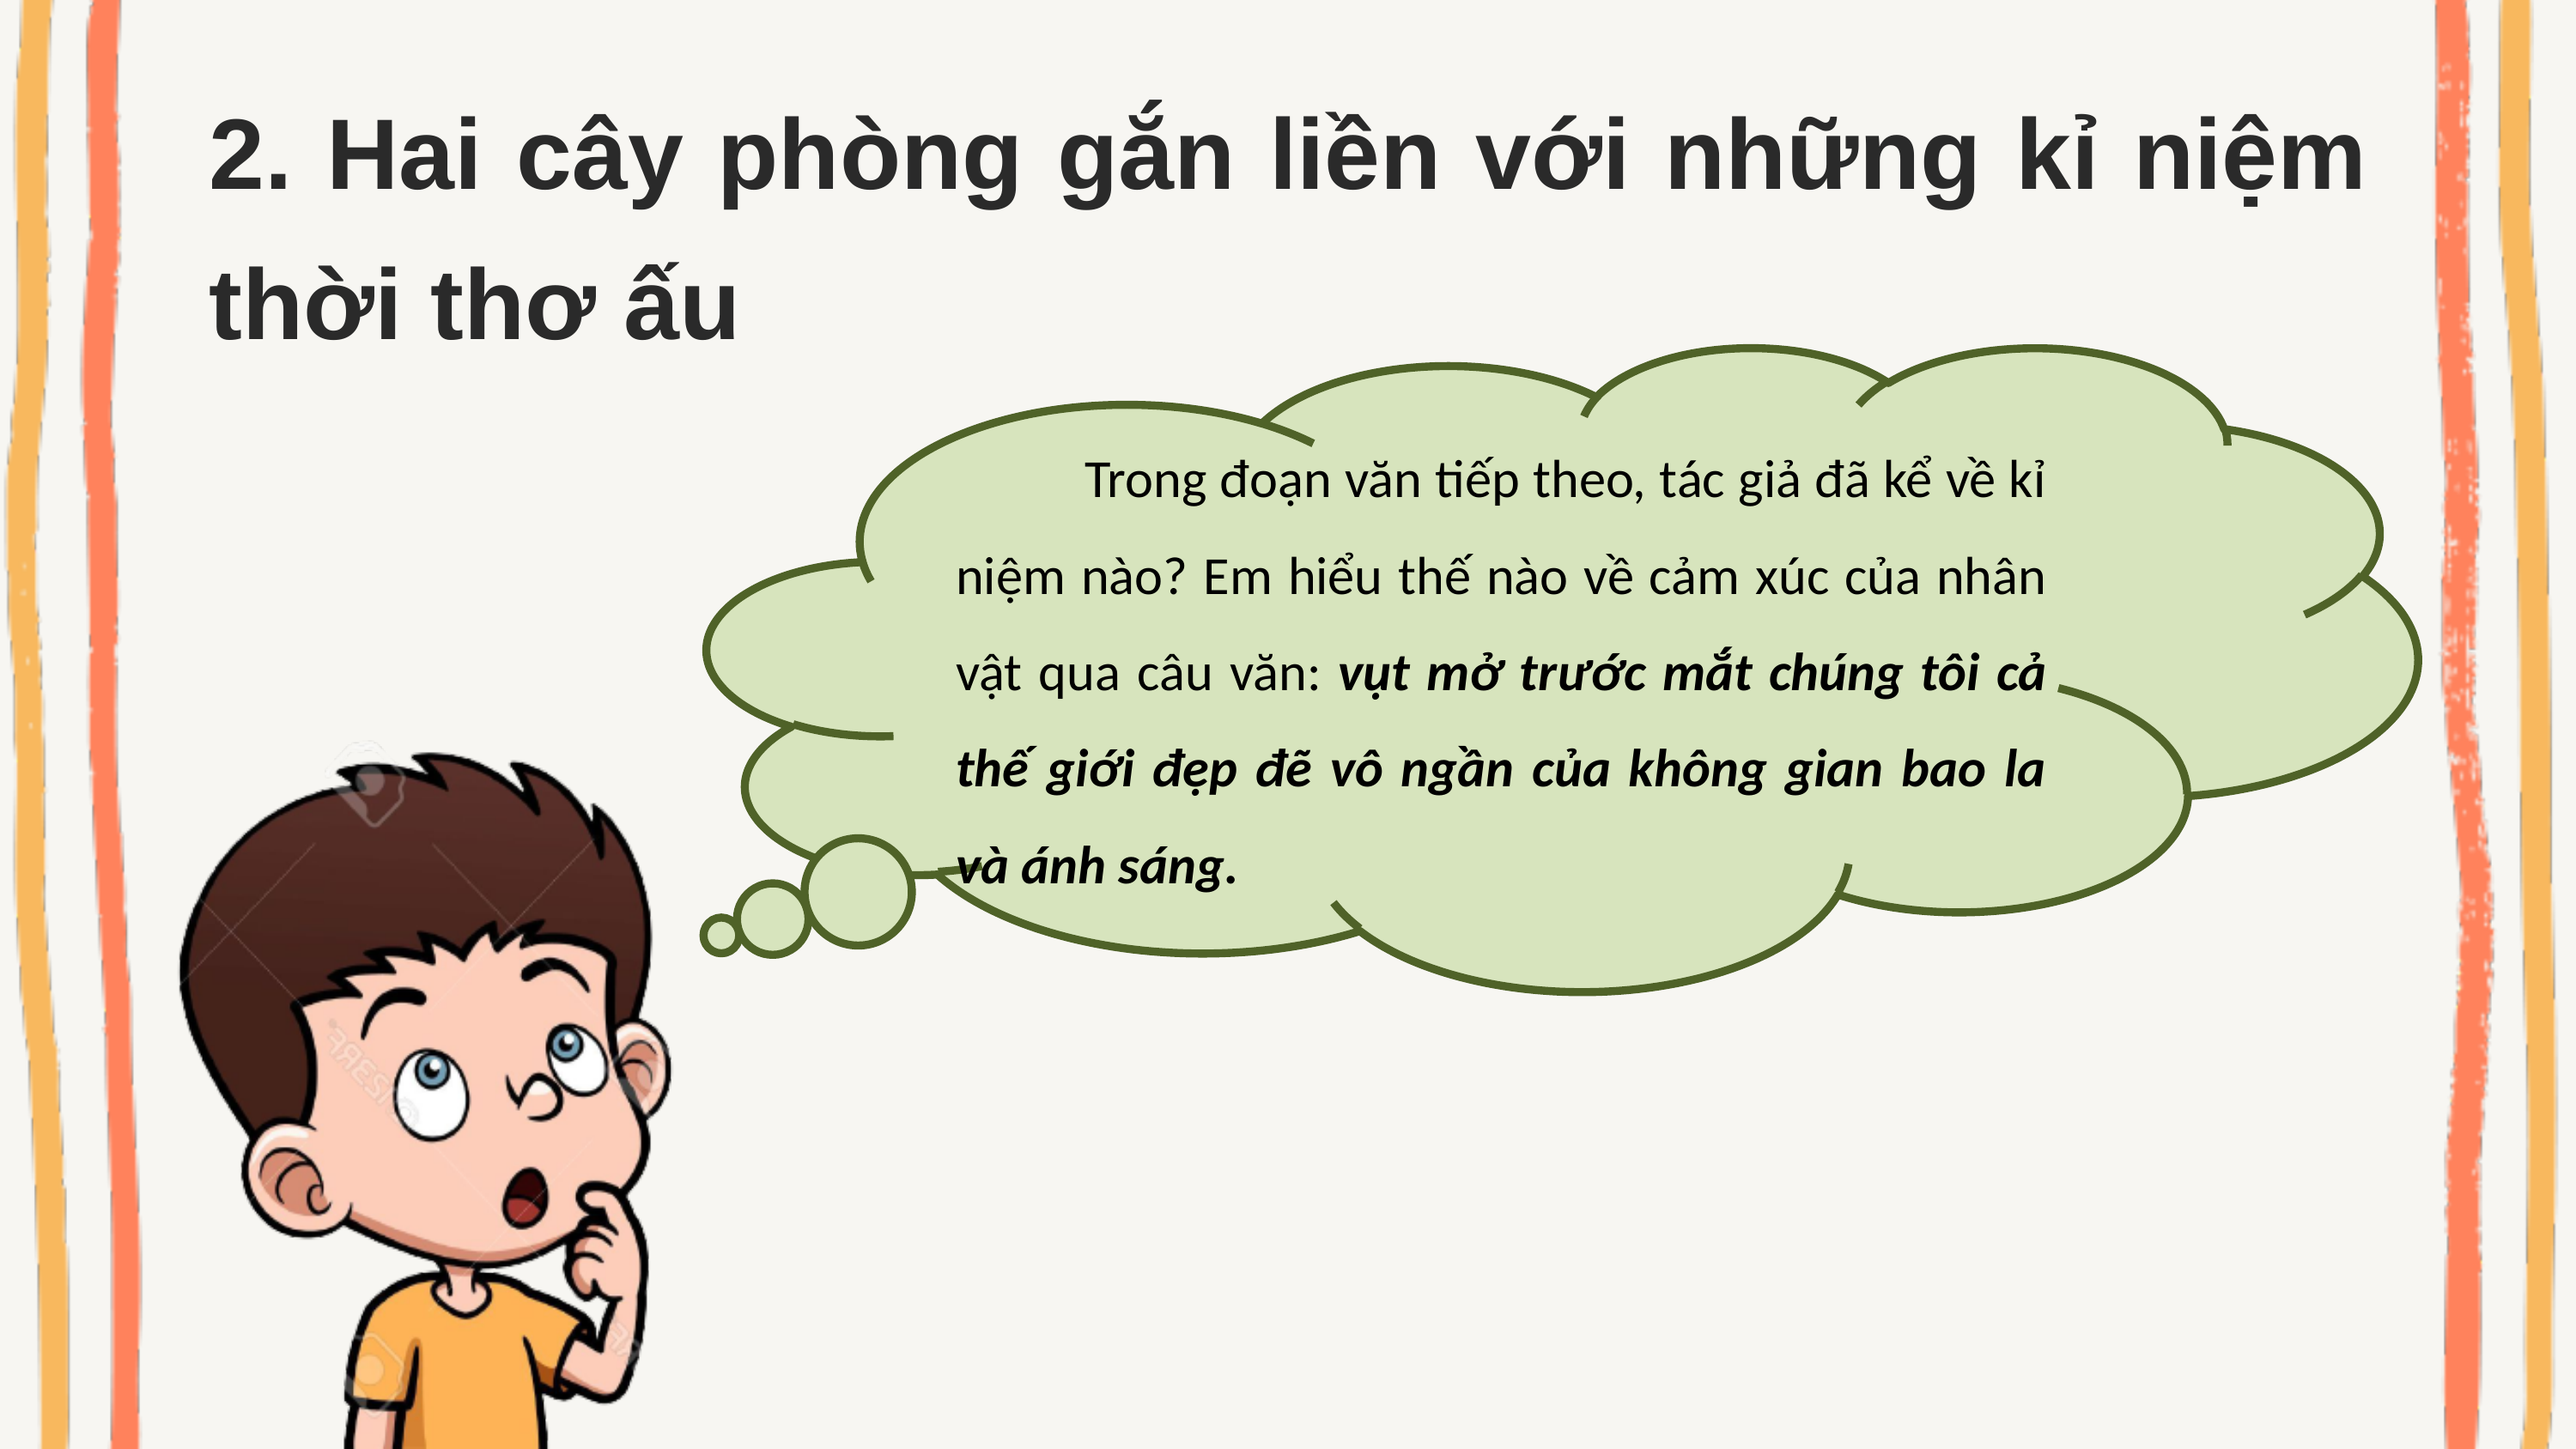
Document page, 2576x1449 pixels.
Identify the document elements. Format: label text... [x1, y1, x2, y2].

text_box 2. Hai cây phòng gắn liền với những kỉ niệm thời thơ ấu [209, 58, 2370, 360]
text_box Trong đoạn văn tiếp theo, tác giả đã kể về kỉ niệm nào? Em hiểu thế nào về cảm xúc của nhân vật qua câu văn: vụt mở trước mắt chúng tôi cả thế giới đẹp đẽ vô ngần của không gian bao la và ánh sáng. [704, 346, 2093, 994]
picture [0, 0, 708, 1449]
picture [2099, 0, 2576, 1449]
